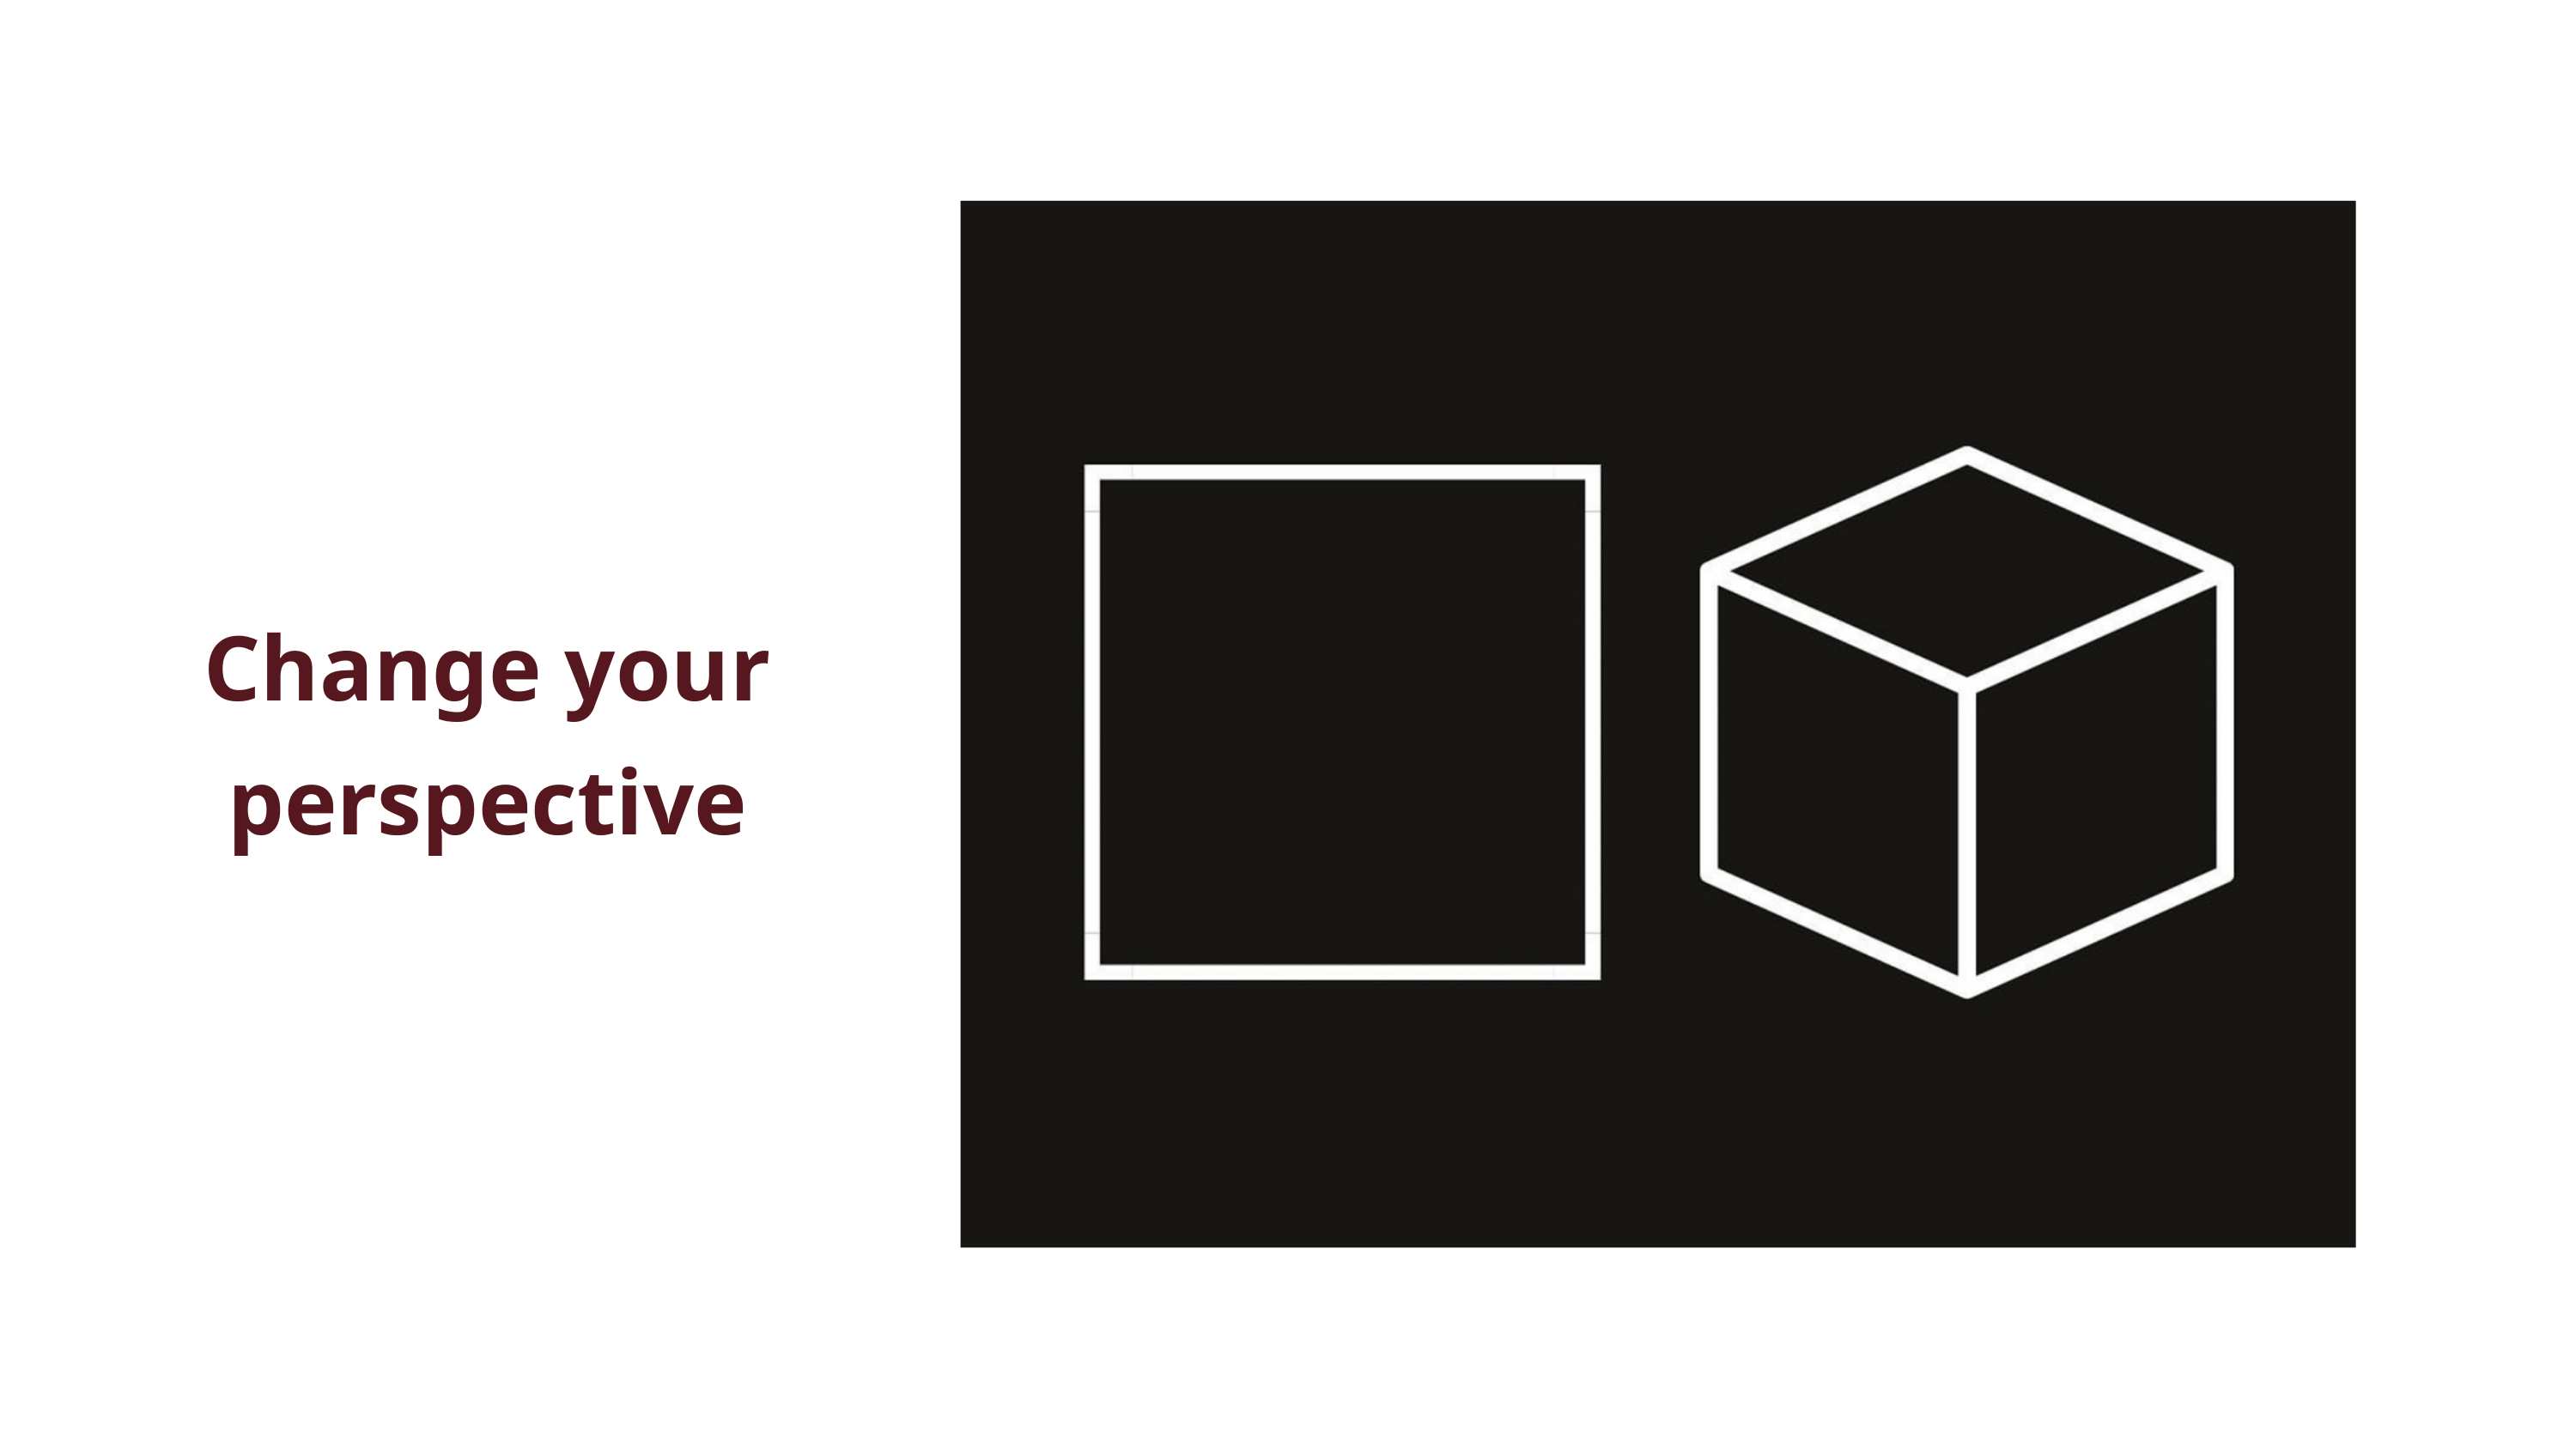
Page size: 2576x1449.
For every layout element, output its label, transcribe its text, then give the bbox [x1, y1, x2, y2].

text_box Change your perspective [187, 585, 788, 853]
text_box [999, 242, 2318, 1207]
text_box [960, 200, 2356, 1248]
